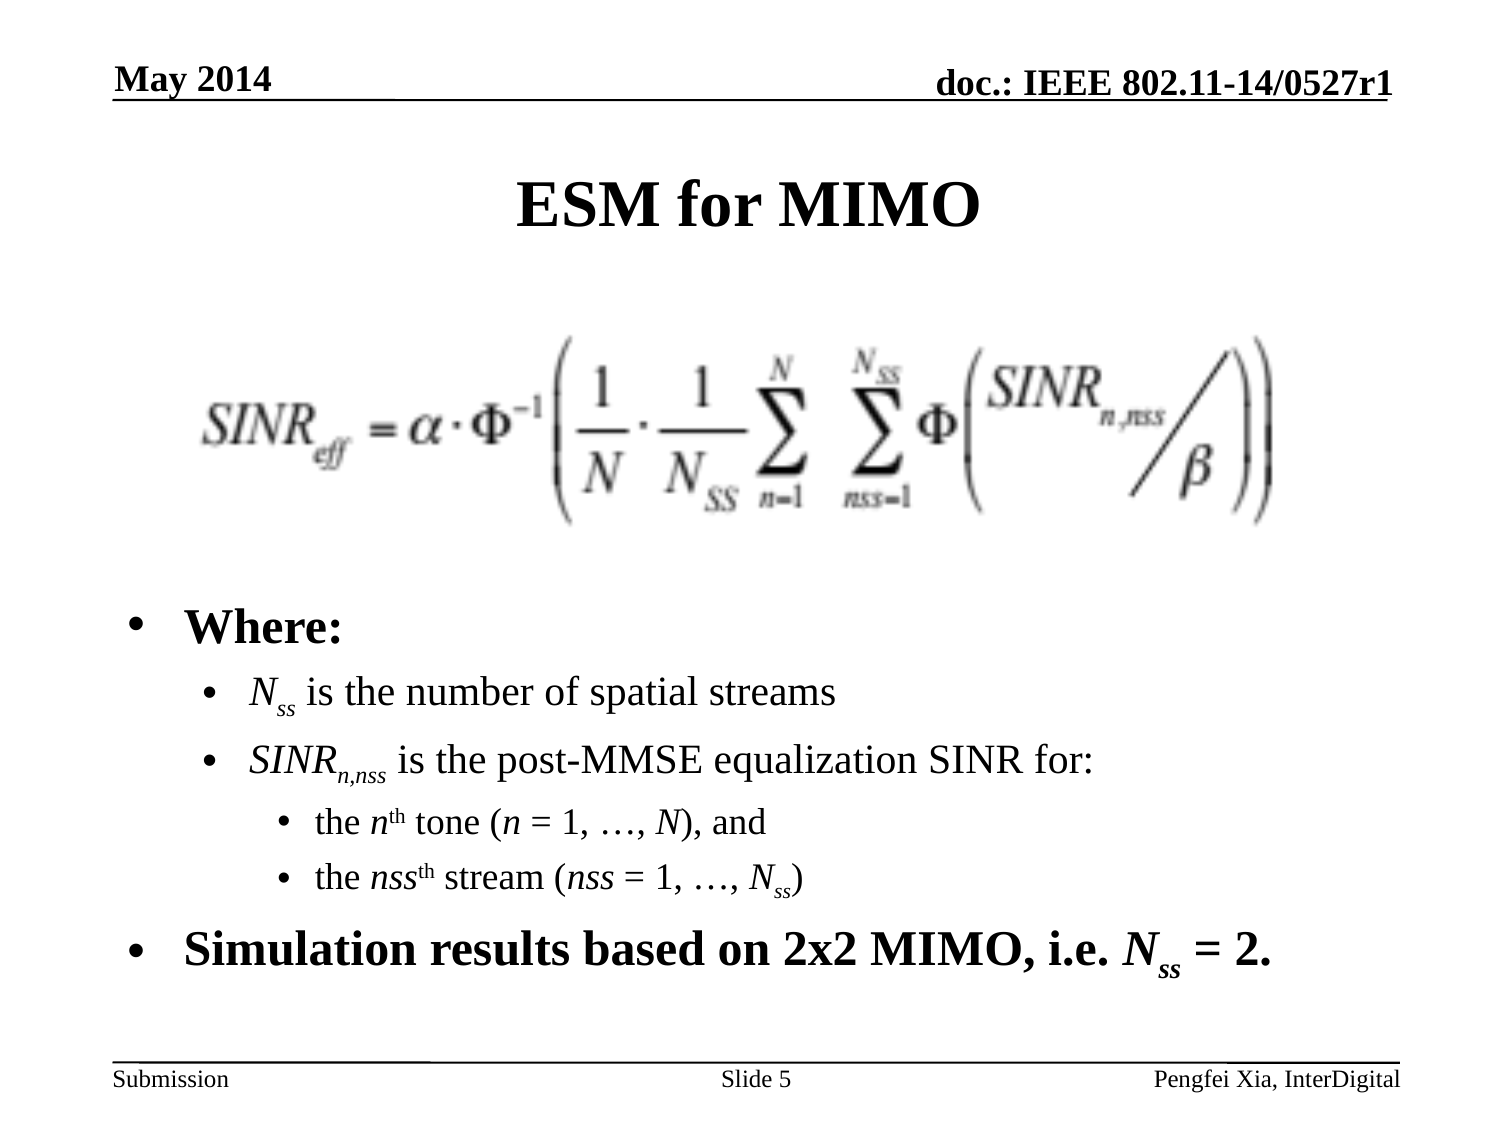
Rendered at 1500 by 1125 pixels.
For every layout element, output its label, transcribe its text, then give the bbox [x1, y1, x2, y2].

title ESM for MIMO [112, 112, 1388, 288]
footer Pengfei Xia, InterDigital [878, 1061, 1402, 1093]
list Where: Nss is the number of spatial streams SINRn,nss is the post-MMSE equalization SINR for: the nth tone (n = 1, …, N), and the nssth stream (nss = 1, …, Nss) Simulation results based on 2x2 MIMO, i.e. Nss = 2. [111, 585, 1436, 977]
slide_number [114, 54, 423, 100]
slide_number Slide 5 [712, 1061, 800, 1123]
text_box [194, 325, 1280, 528]
